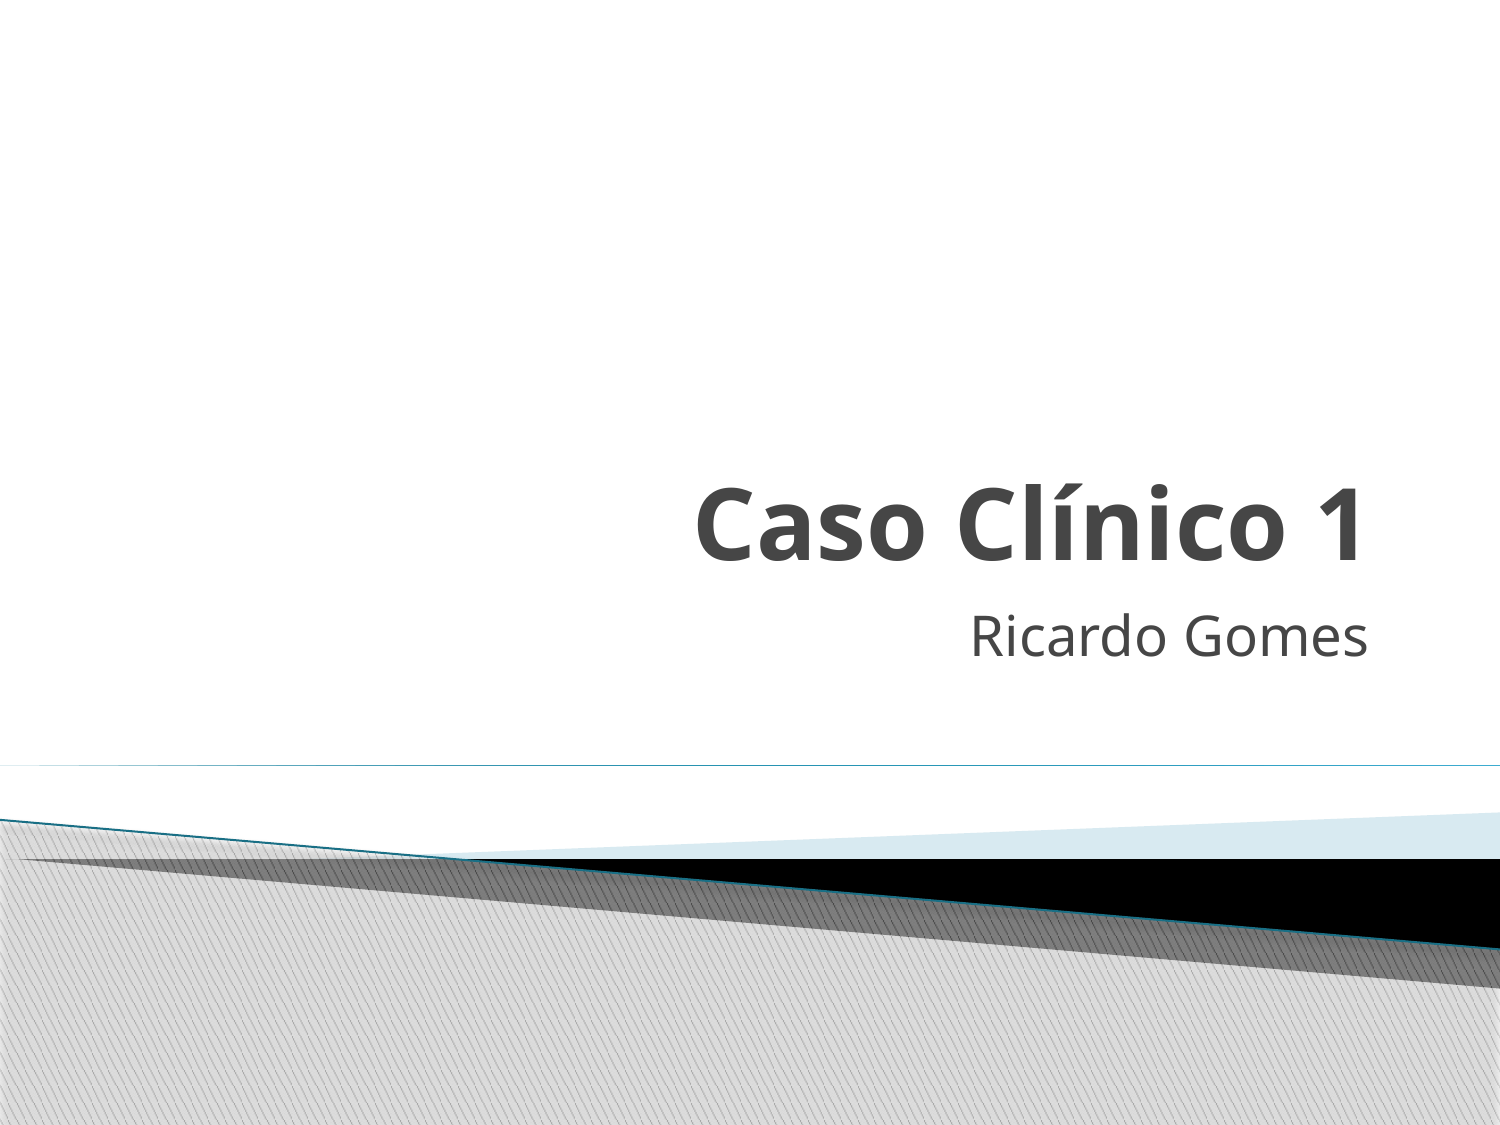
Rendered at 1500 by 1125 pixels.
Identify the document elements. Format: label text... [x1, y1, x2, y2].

picture [5, 859, 1500, 989]
title Caso Clínico 1 [112, 287, 1388, 588]
subtitle Ricardo Gomes [112, 592, 1388, 790]
